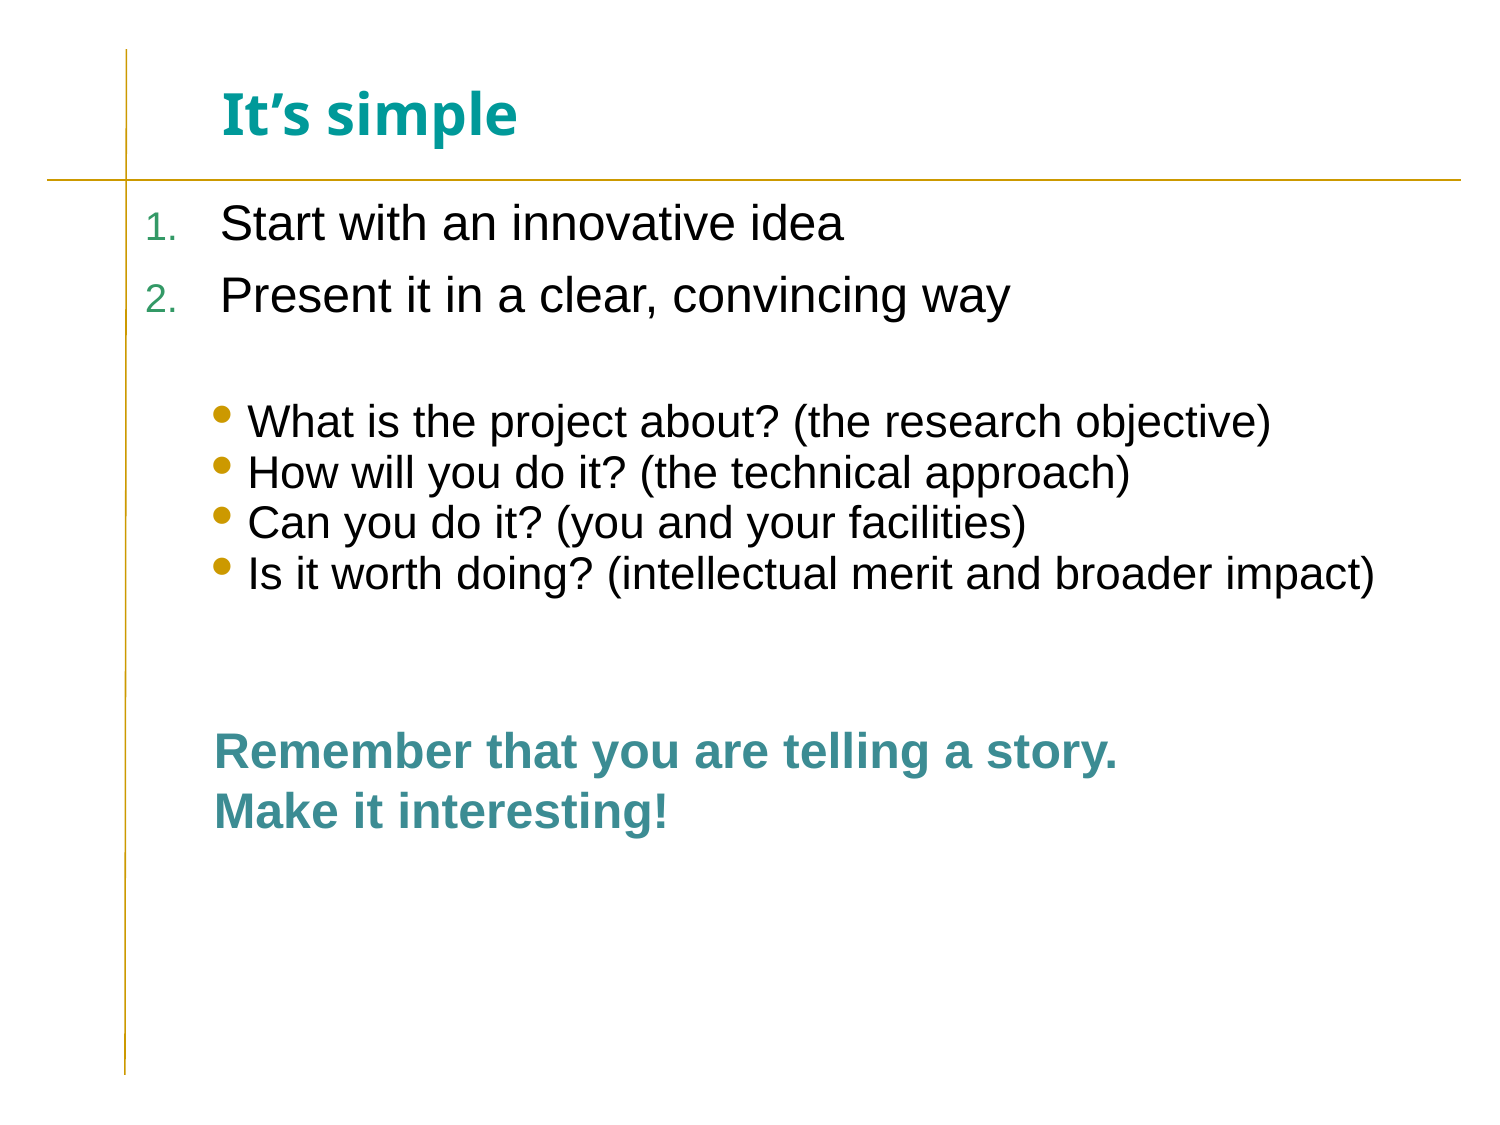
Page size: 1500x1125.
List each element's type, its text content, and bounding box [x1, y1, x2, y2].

list Start with an innovative idea Present it in a clear, convincing way What is the project about? (the research objective) How will you do it? (the technical approach) Can you do it? (you and your facilities) Is it worth doing? (intellectual merit and broader impact) [129, 182, 1398, 1056]
text_box Remember that you are telling a story. Make it interesting! [198, 711, 1140, 855]
title It’s simple [206, 42, 1395, 181]
